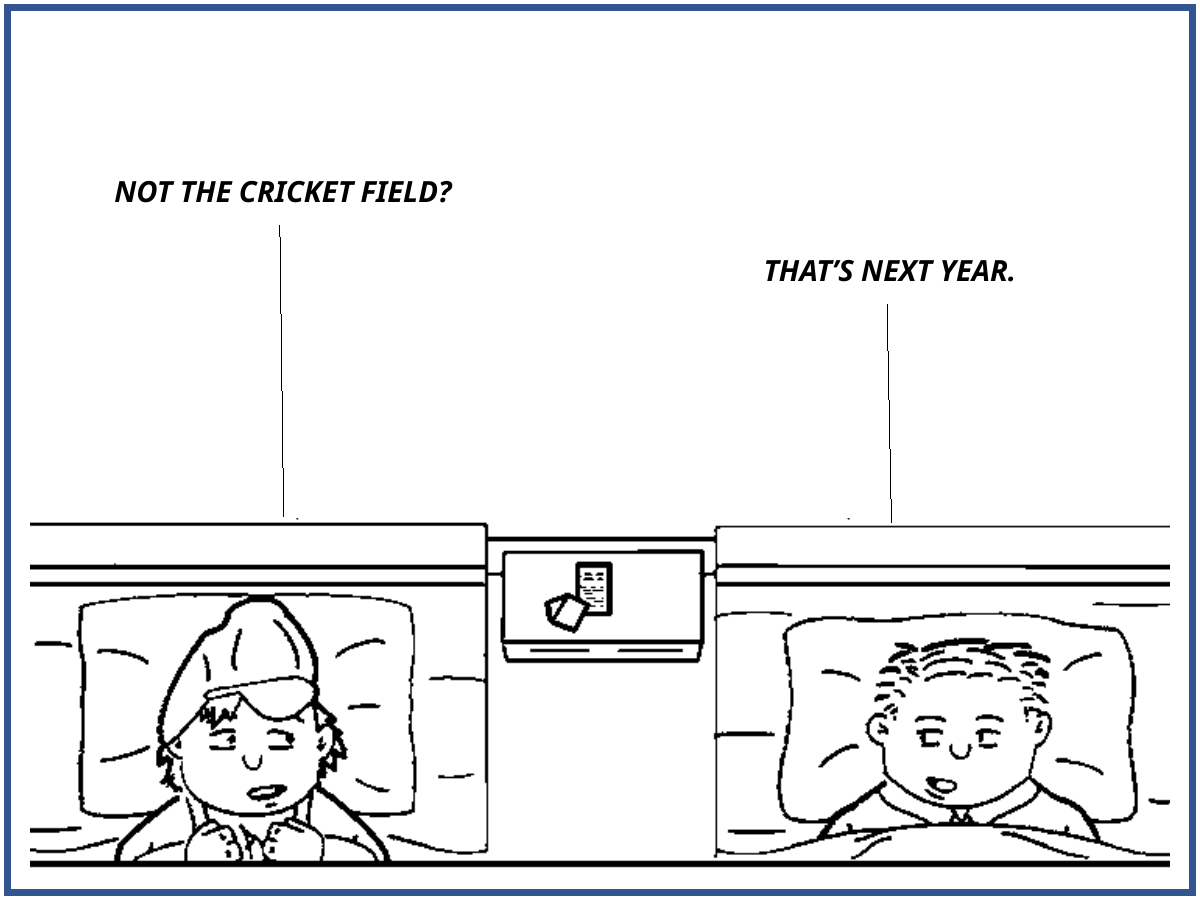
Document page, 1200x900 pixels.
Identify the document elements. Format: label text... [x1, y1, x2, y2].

text_box THAT’S NEXT YEAR. [696, 245, 1084, 295]
text_box NOT THE CRICKET FIELD? [66, 166, 500, 216]
picture [29, 518, 1170, 870]
